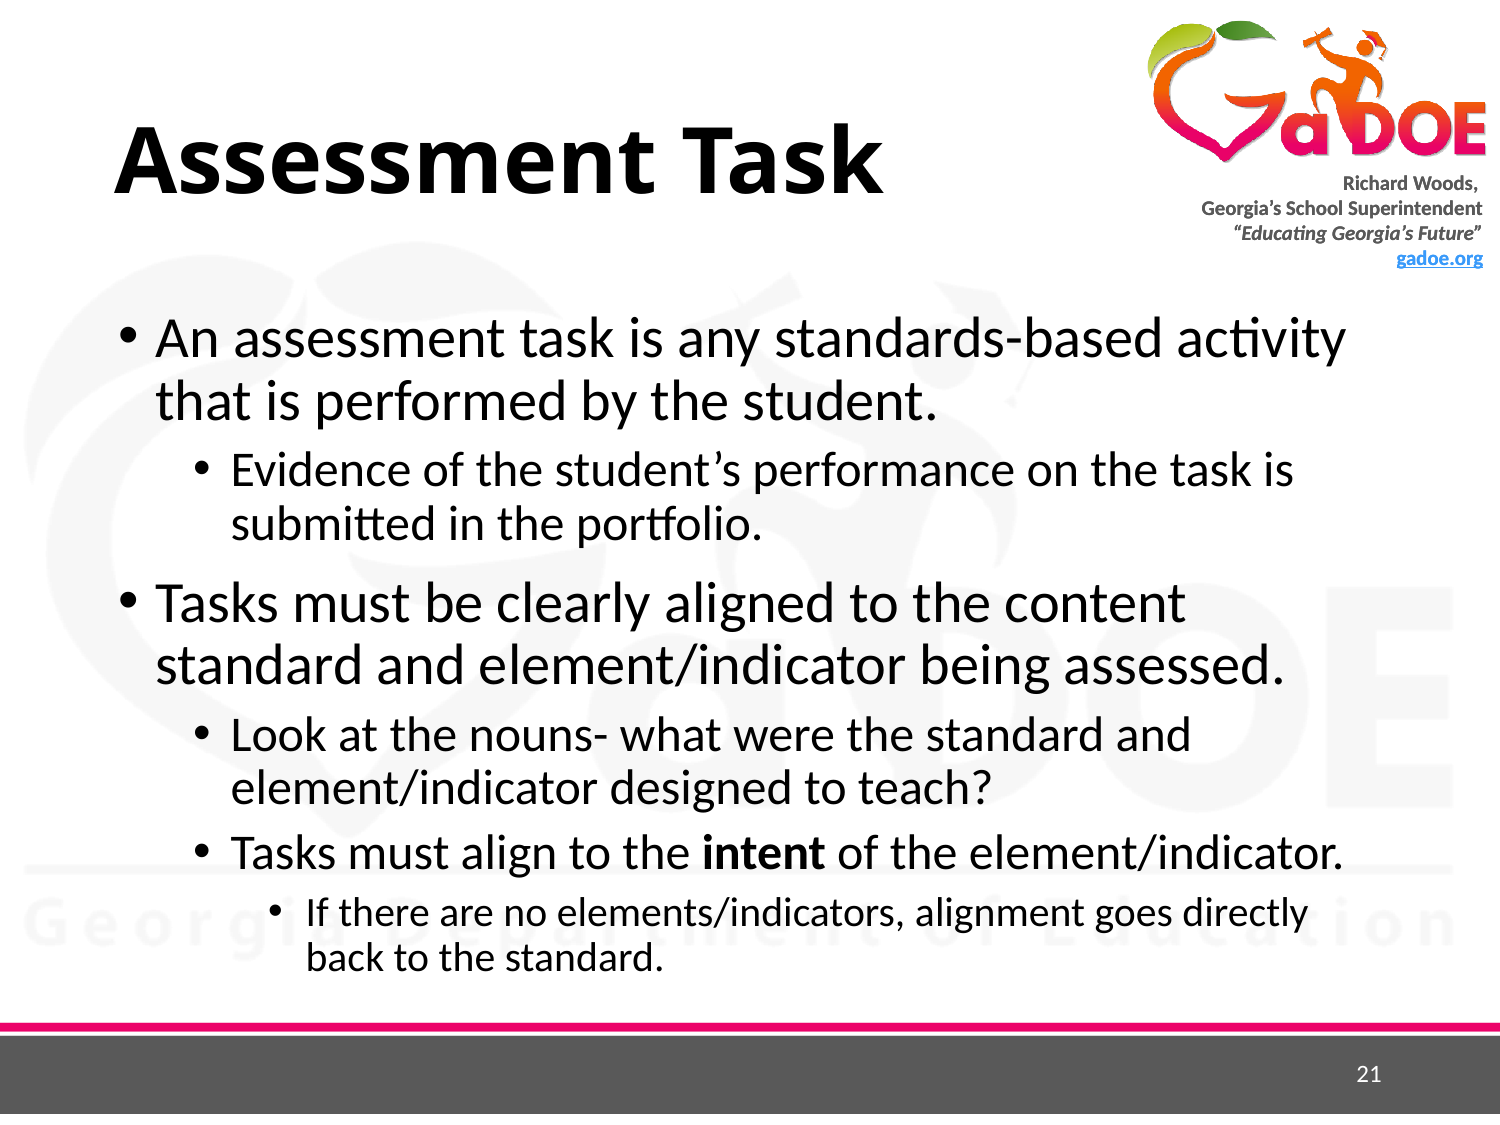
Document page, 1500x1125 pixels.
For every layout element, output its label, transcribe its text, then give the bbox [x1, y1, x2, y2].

slide_number 21 [1059, 1042, 1397, 1103]
picture [19, 235, 1473, 980]
title Assessment Task [99, 54, 1136, 273]
list An assessment task is any standards-based activity that is performed by the student. Evidence of the student’s performance on the task is submitted in the portfolio. Tasks must be clearly aligned to the content standard and element/indicator being assessed. Look at the nouns- what were the standard and element/indicator designed to teach? Tasks must align to the intent of the element/indicator. If there are no elements/indicators, alignment goes directly back to the standard. [103, 299, 1397, 1014]
picture [1135, 8, 1499, 164]
